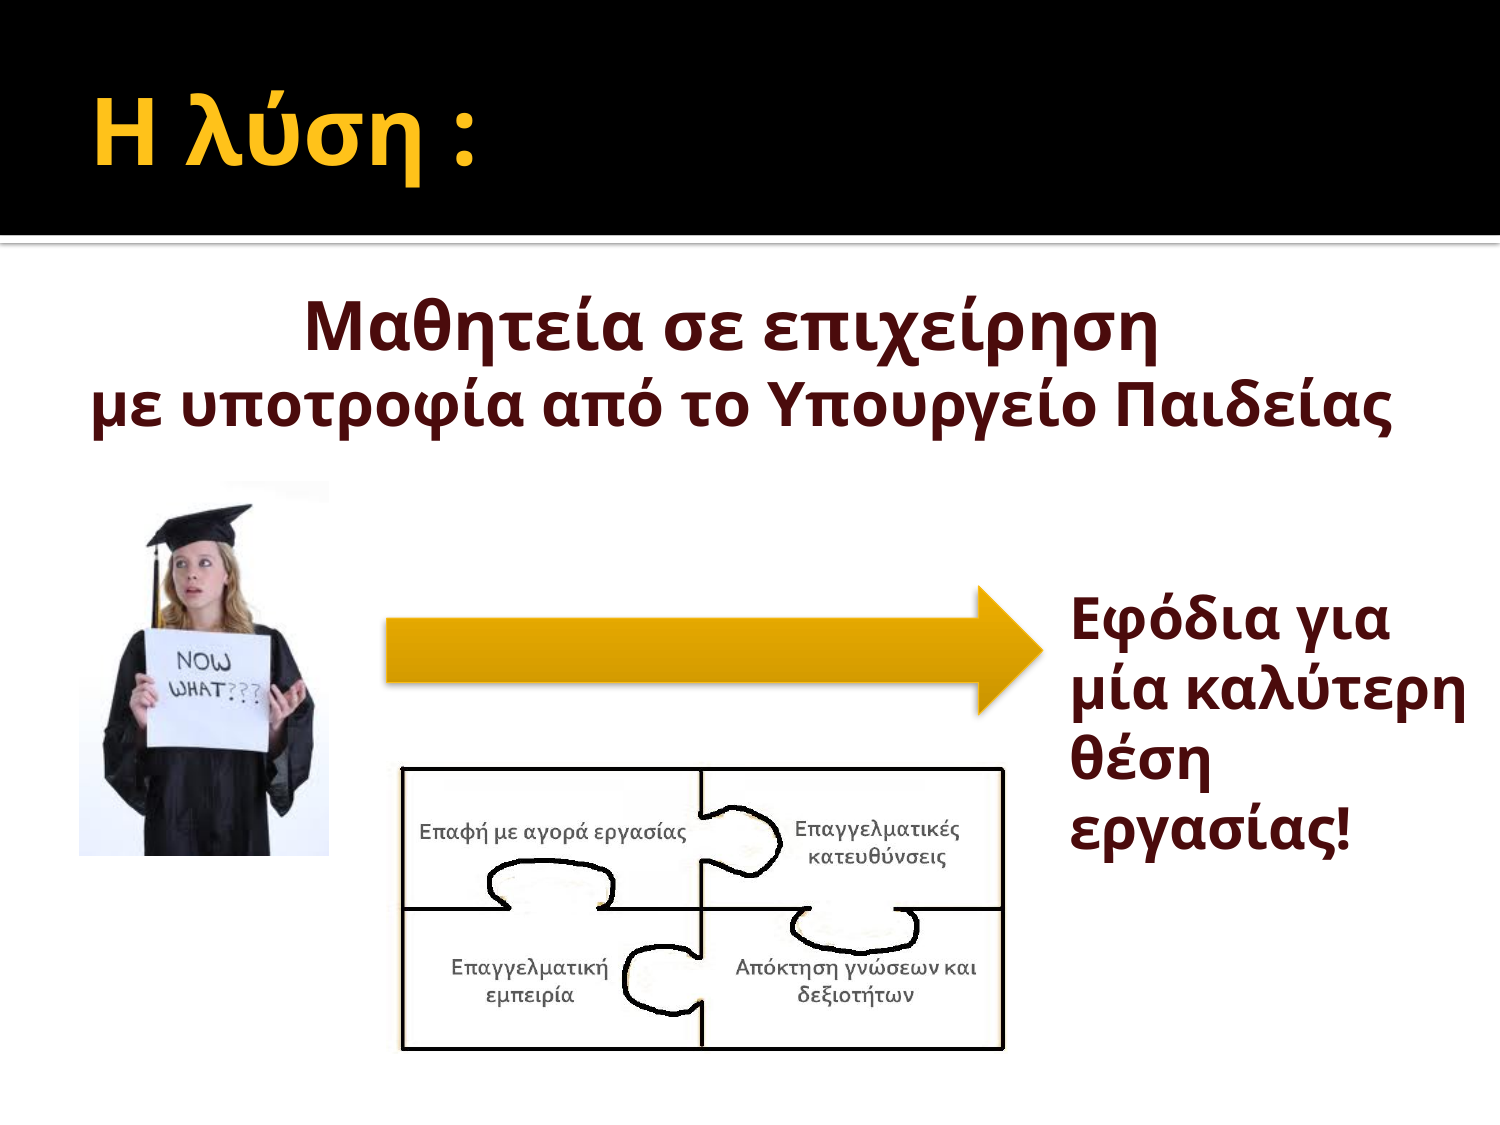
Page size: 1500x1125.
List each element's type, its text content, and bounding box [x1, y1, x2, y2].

text_box Η λύση : [74, 25, 1425, 231]
picture [386, 761, 1008, 1054]
picture [79, 481, 329, 856]
text_box [386, 585, 1044, 716]
text_box Εφόδια για μία καλύτερη θέση εργασίας! [1054, 574, 1489, 869]
title Μαθητεία σε επιχείρηση με υποτροφία από το Υπουργείο Παιδείας [62, 257, 1413, 463]
